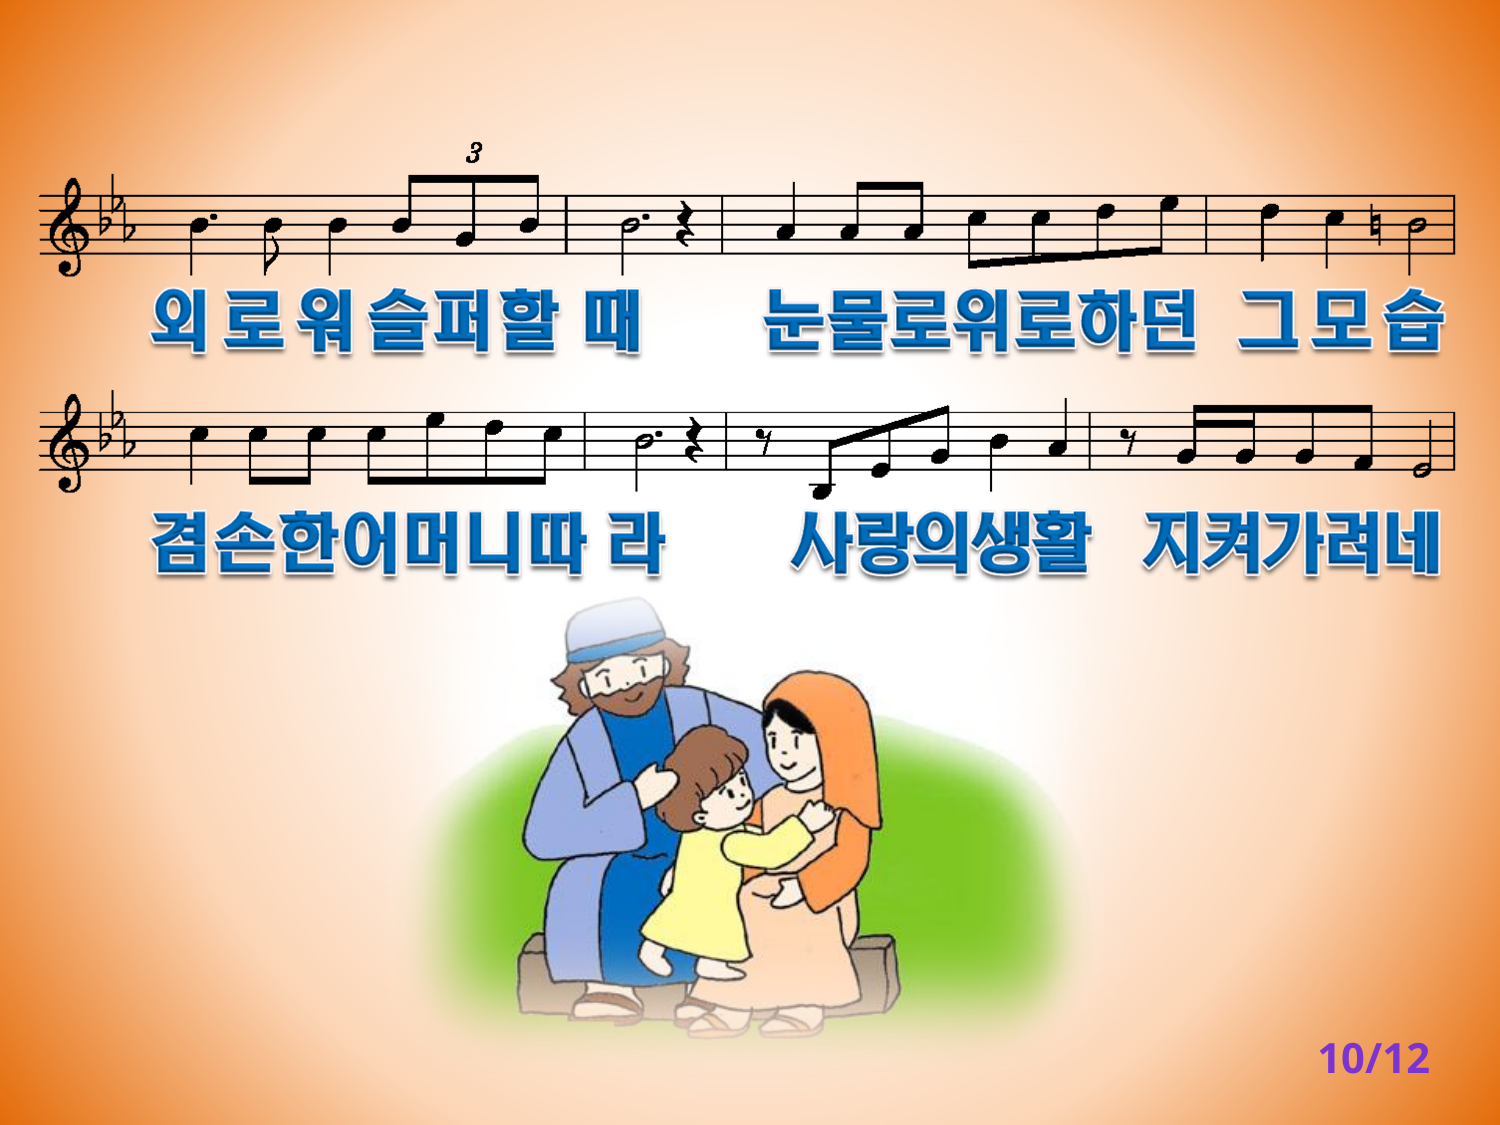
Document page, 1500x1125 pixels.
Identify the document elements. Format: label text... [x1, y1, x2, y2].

picture [0, 0, 1500, 1125]
text_box 10/12 [1302, 1024, 1446, 1090]
